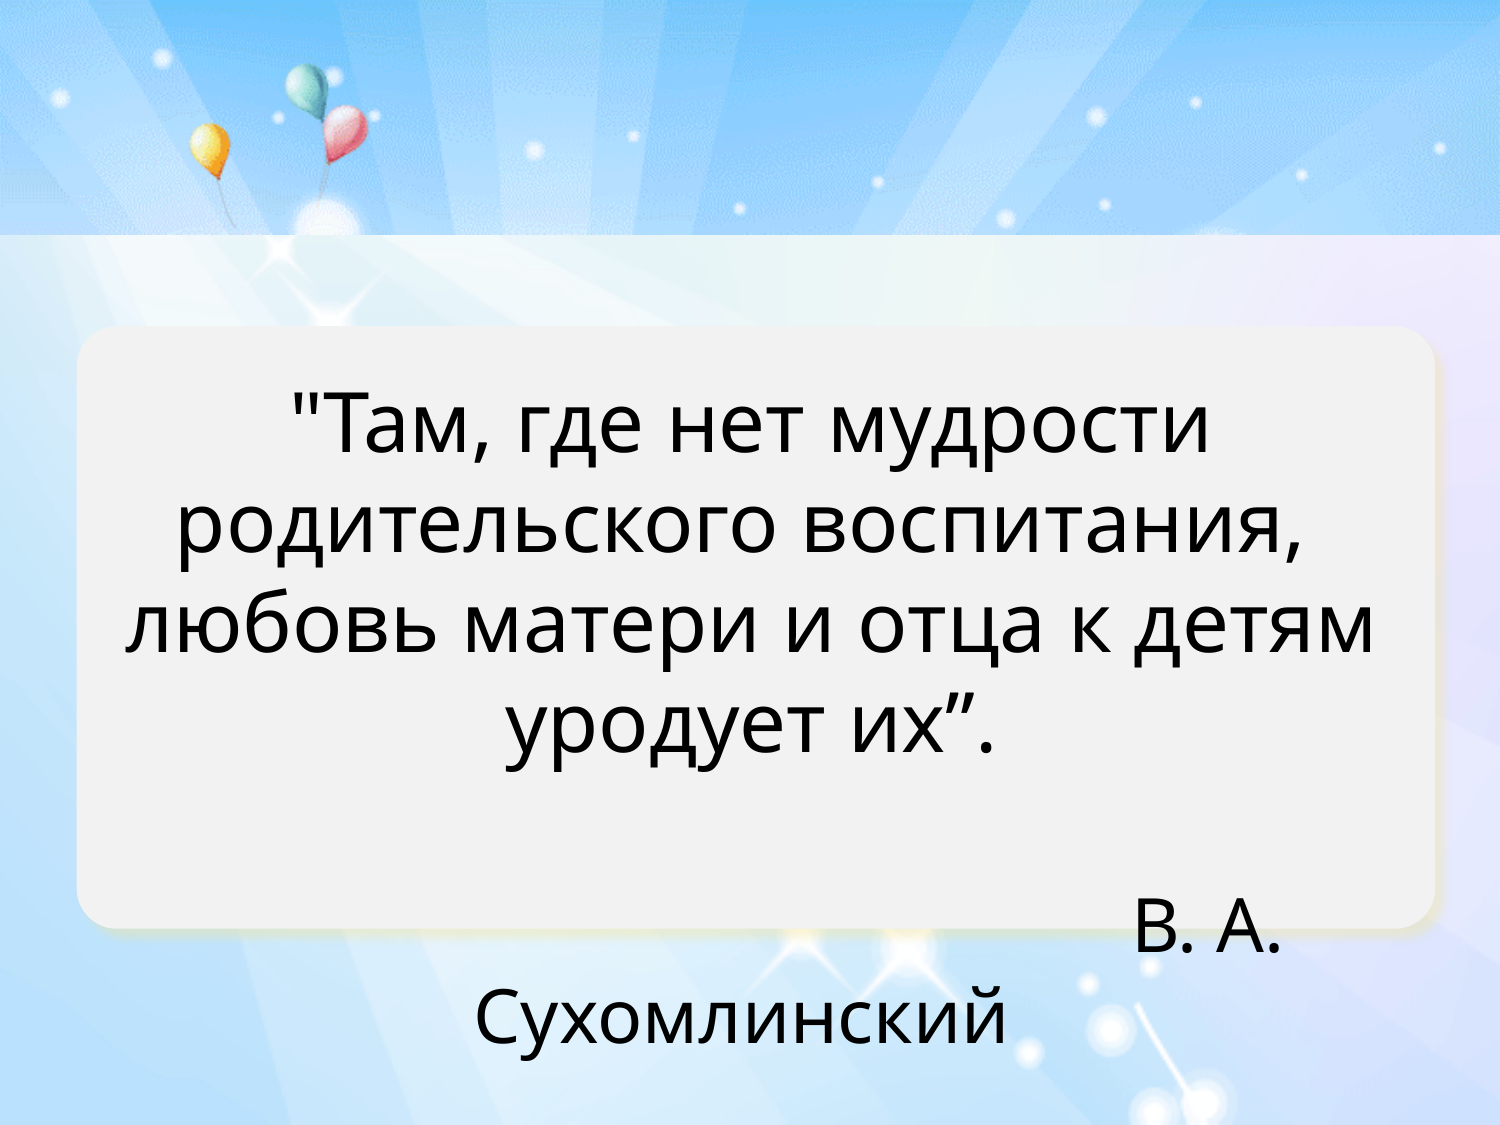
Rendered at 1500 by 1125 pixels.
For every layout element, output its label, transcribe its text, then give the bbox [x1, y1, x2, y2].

picture [0, 0, 1500, 1125]
text_box [75, 325, 1436, 929]
text_box "Там, где нет мудрости родительского воспитания, любовь матери и отца к детям уродует их”. В. А. Сухомлинский [100, 361, 1404, 1008]
